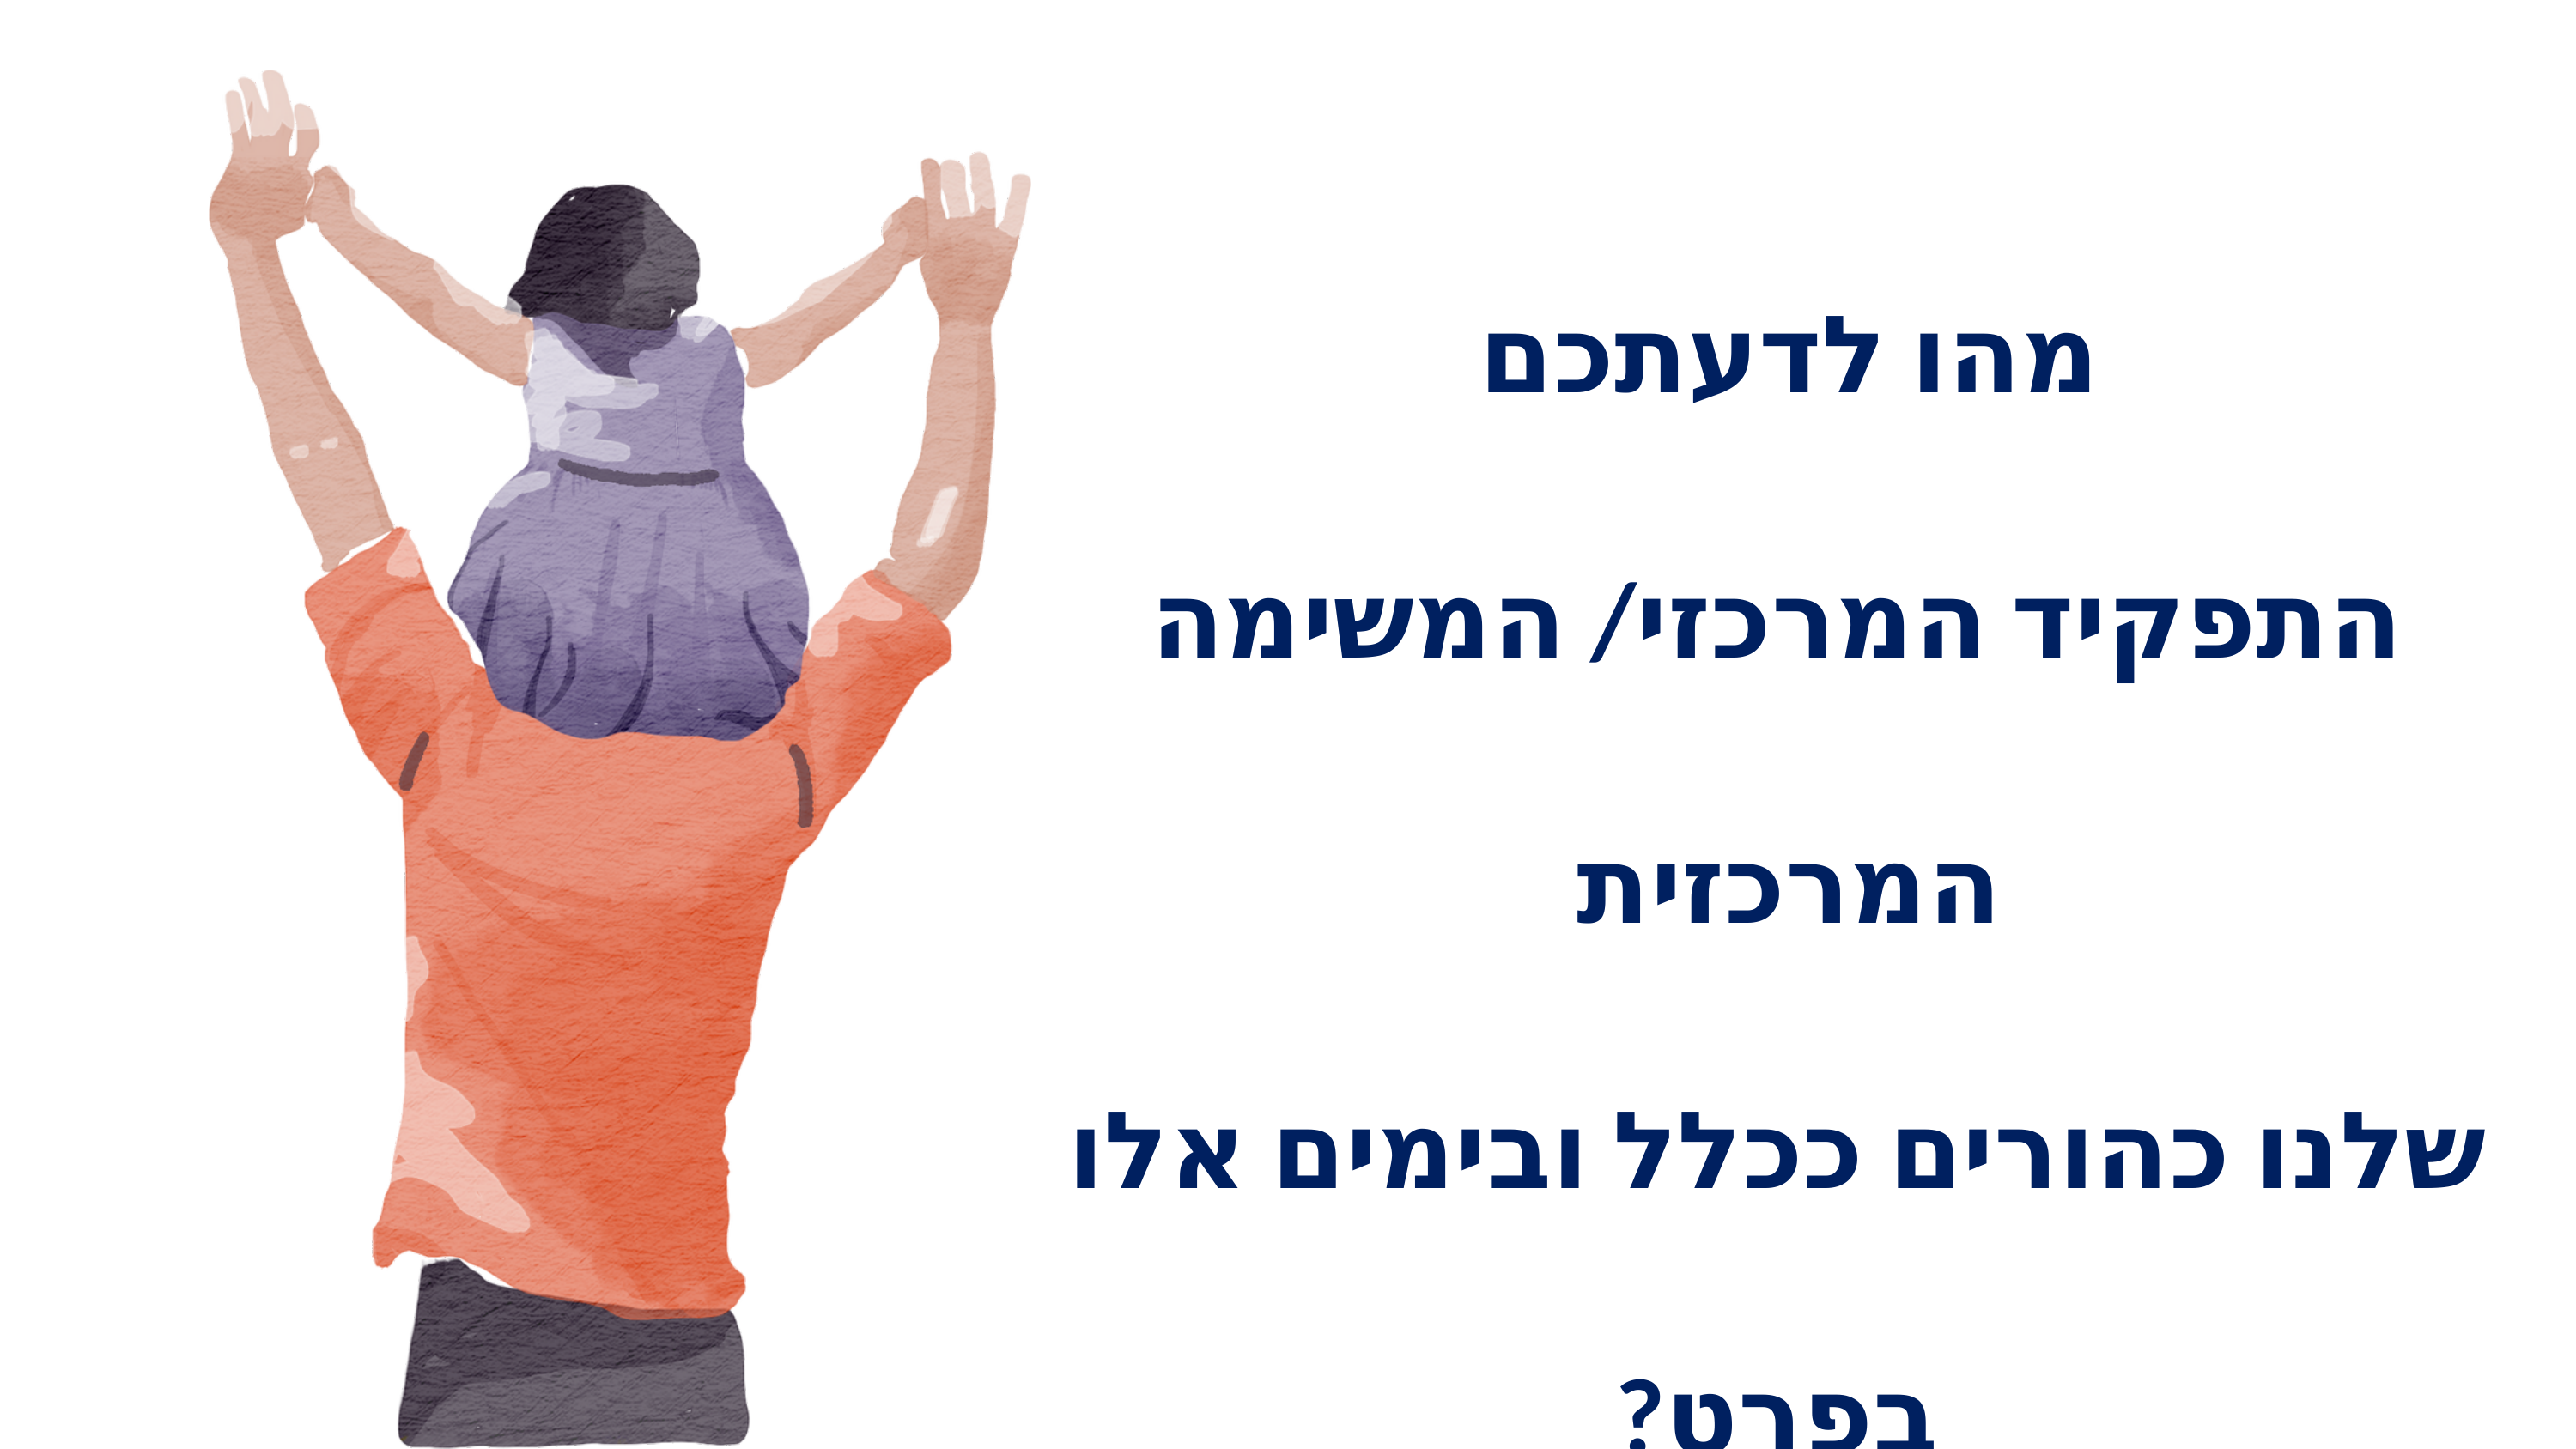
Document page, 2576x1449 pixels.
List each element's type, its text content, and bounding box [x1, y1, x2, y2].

text_box מהו לדעתכם התפקיד המרכזי/ המשימה המרכזית שלנו כהורים ככלל ובימים אלו בפרט? [1030, 148, 2524, 1449]
text_box [209, 70, 1031, 1449]
